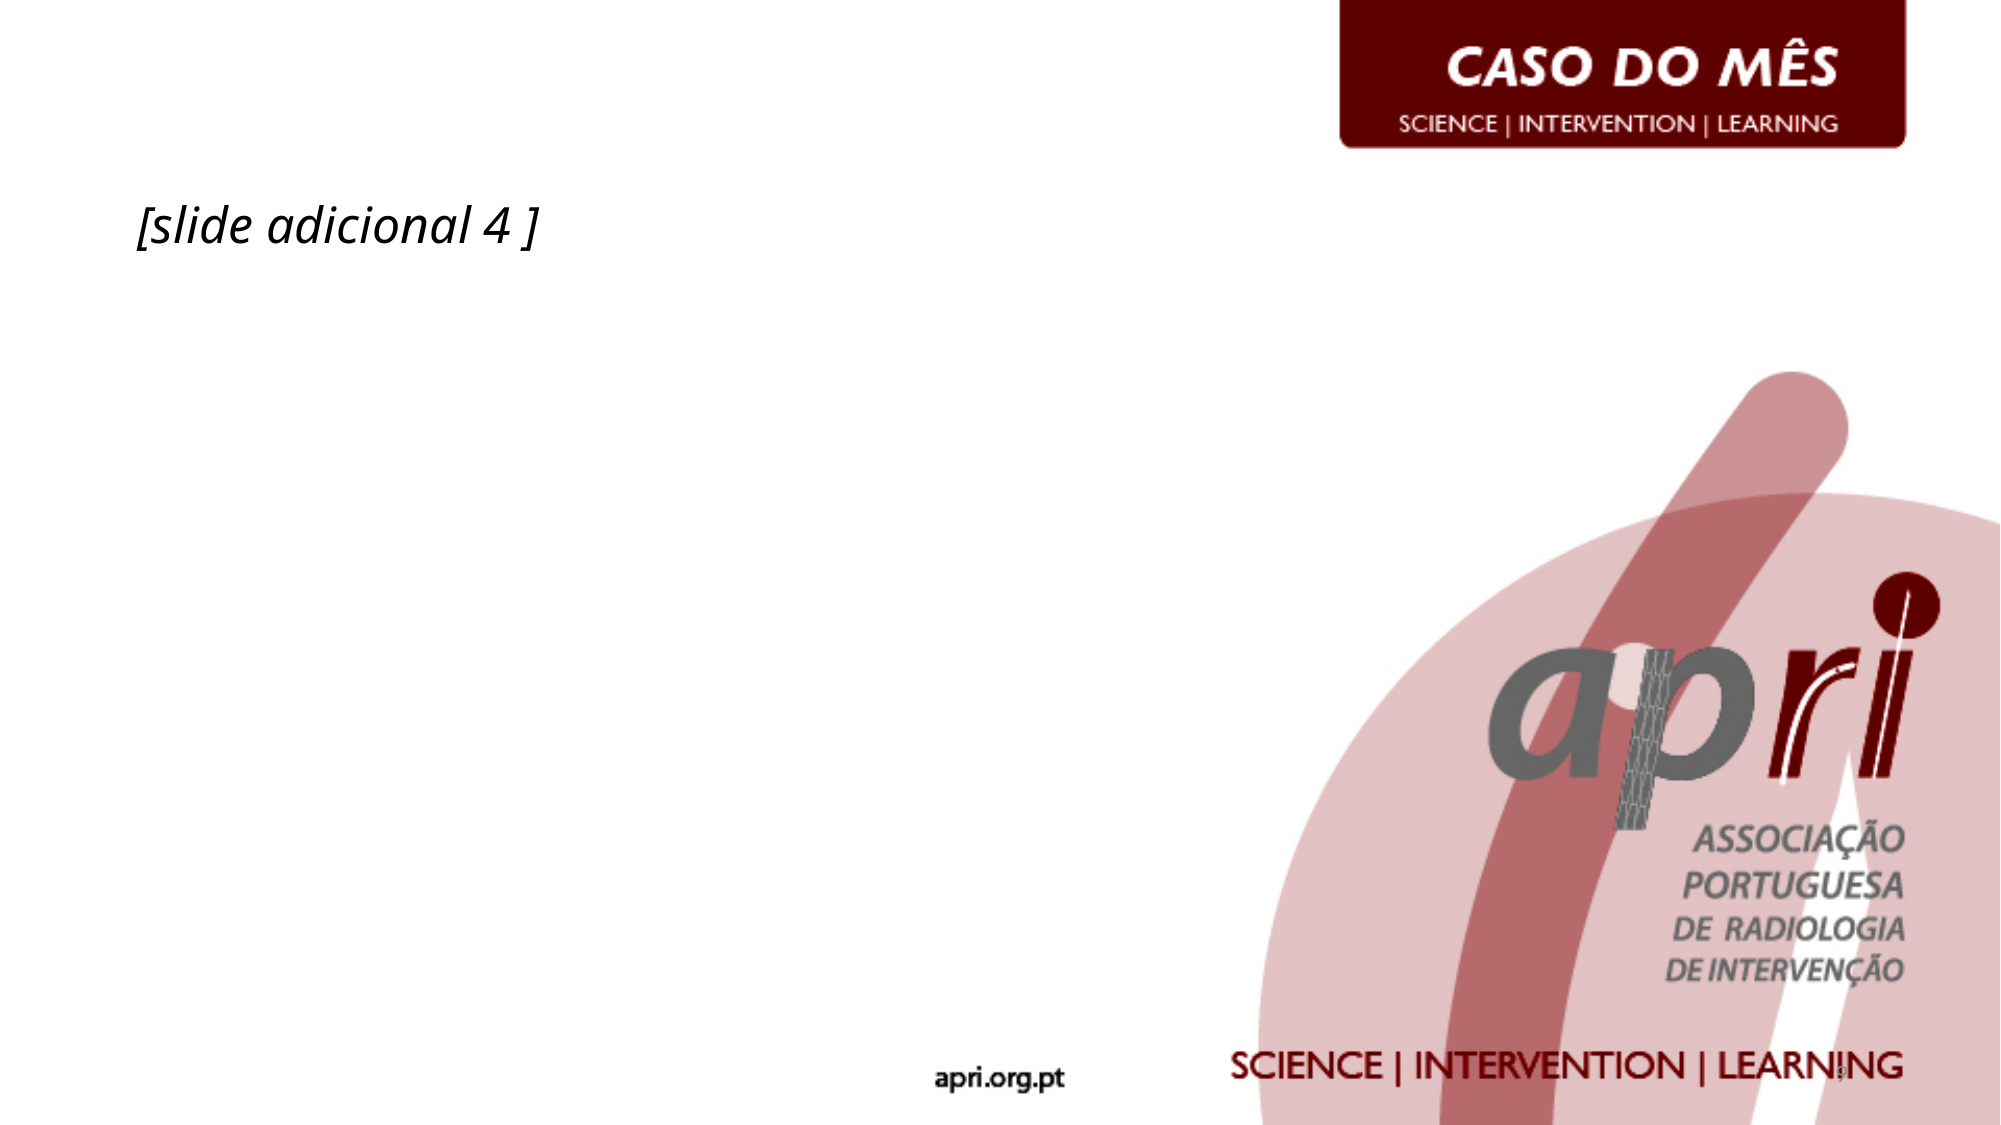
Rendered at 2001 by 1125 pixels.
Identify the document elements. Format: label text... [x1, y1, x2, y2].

title [slide adicional 4 ] [137, 177, 1863, 278]
footer [662, 1042, 1338, 1103]
picture [0, 0, 2001, 1125]
slide_number 9 [1412, 1042, 1863, 1103]
